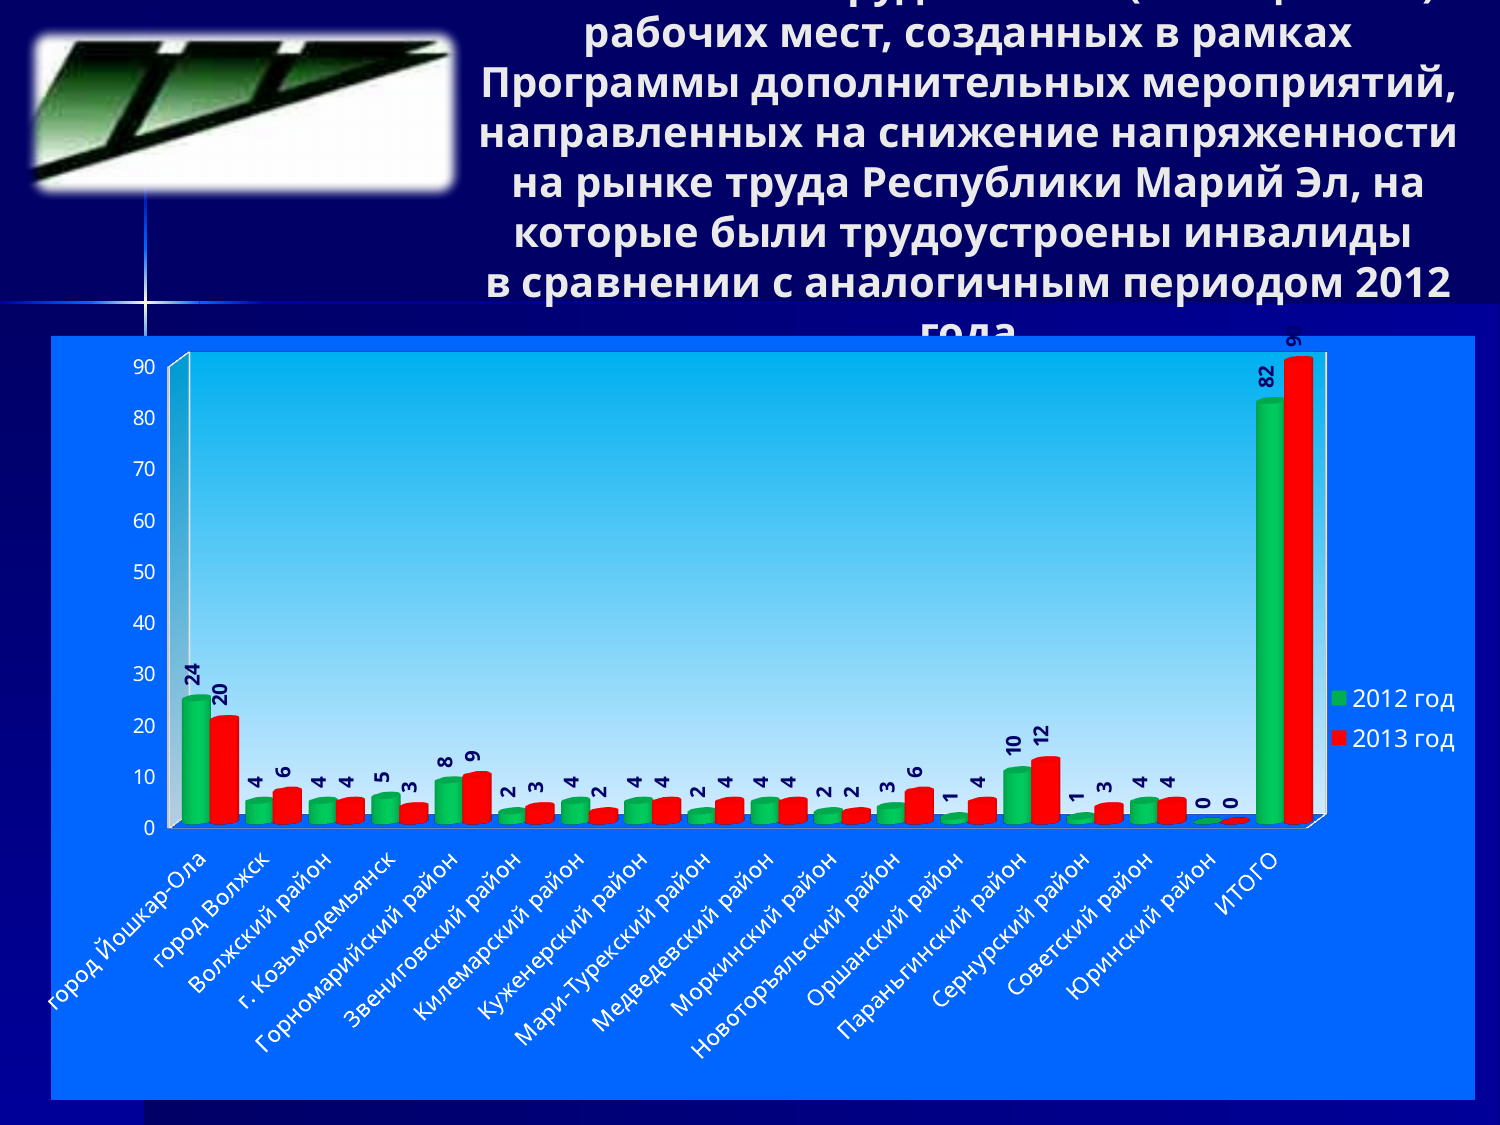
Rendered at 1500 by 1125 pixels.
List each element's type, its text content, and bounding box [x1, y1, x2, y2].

picture [24, 24, 463, 201]
chart [37, 324, 1476, 1101]
title Количество оборудованных (оснащенных) рабочих мест, созданных в рамках Программы дополнительных мероприятий, направленных на снижение напряженности на рынке труда Республики Марий Эл, на которые были трудоустроены инвалиды в сравнении с аналогичным периодом 2012 года [437, 0, 1500, 363]
